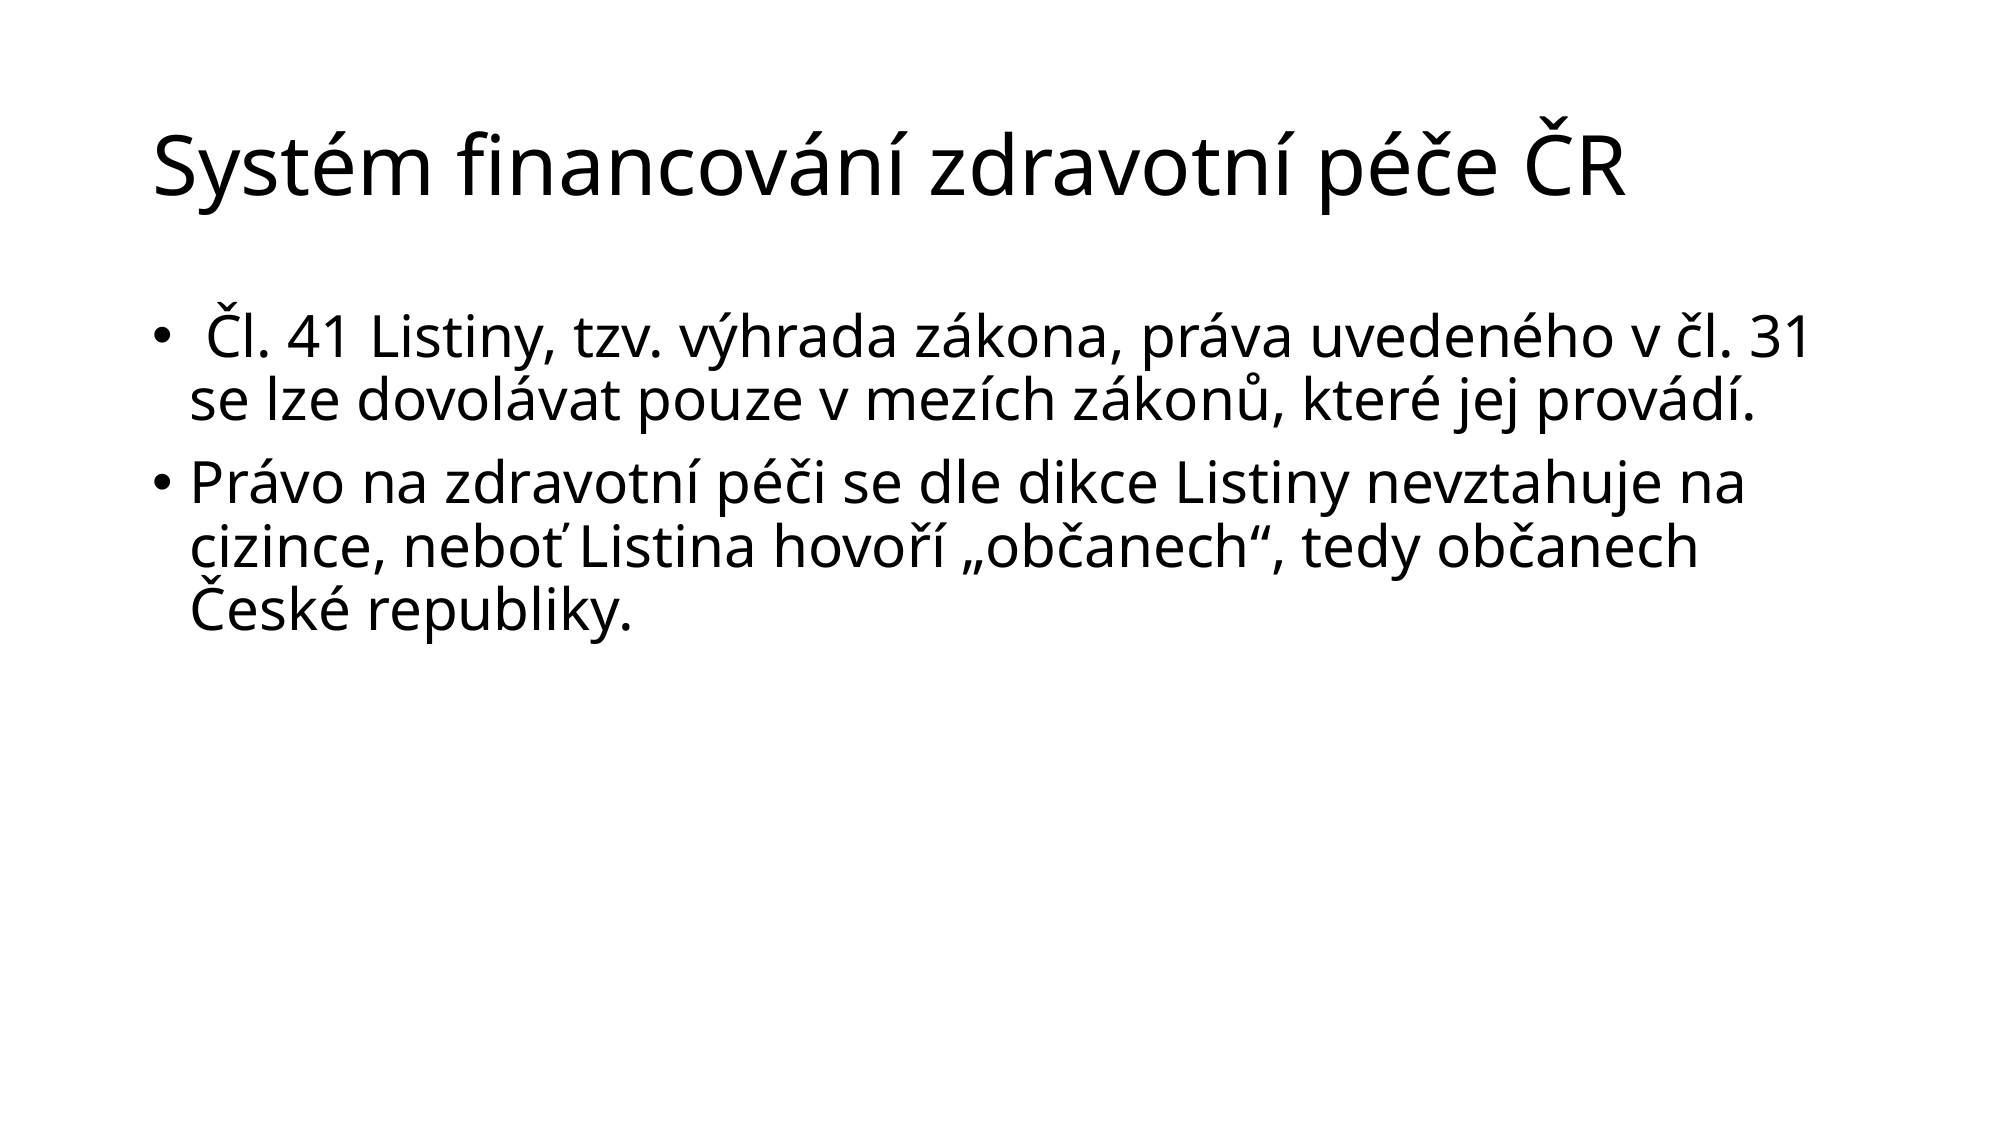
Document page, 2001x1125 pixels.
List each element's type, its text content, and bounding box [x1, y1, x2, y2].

list Čl. 41 Listiny, tzv. výhrada zákona, práva uvedeného v čl. 31 se lze dovolávat pouze v mezích zákonů, které jej provádí. Právo na zdravotní péči se dle dikce Listiny nevztahuje na cizince, neboť Listina hovoří „občanech“, tedy občanech České republiky. [137, 299, 1863, 1014]
title Systém financování zdravotní péče ČR [137, 59, 1863, 278]
